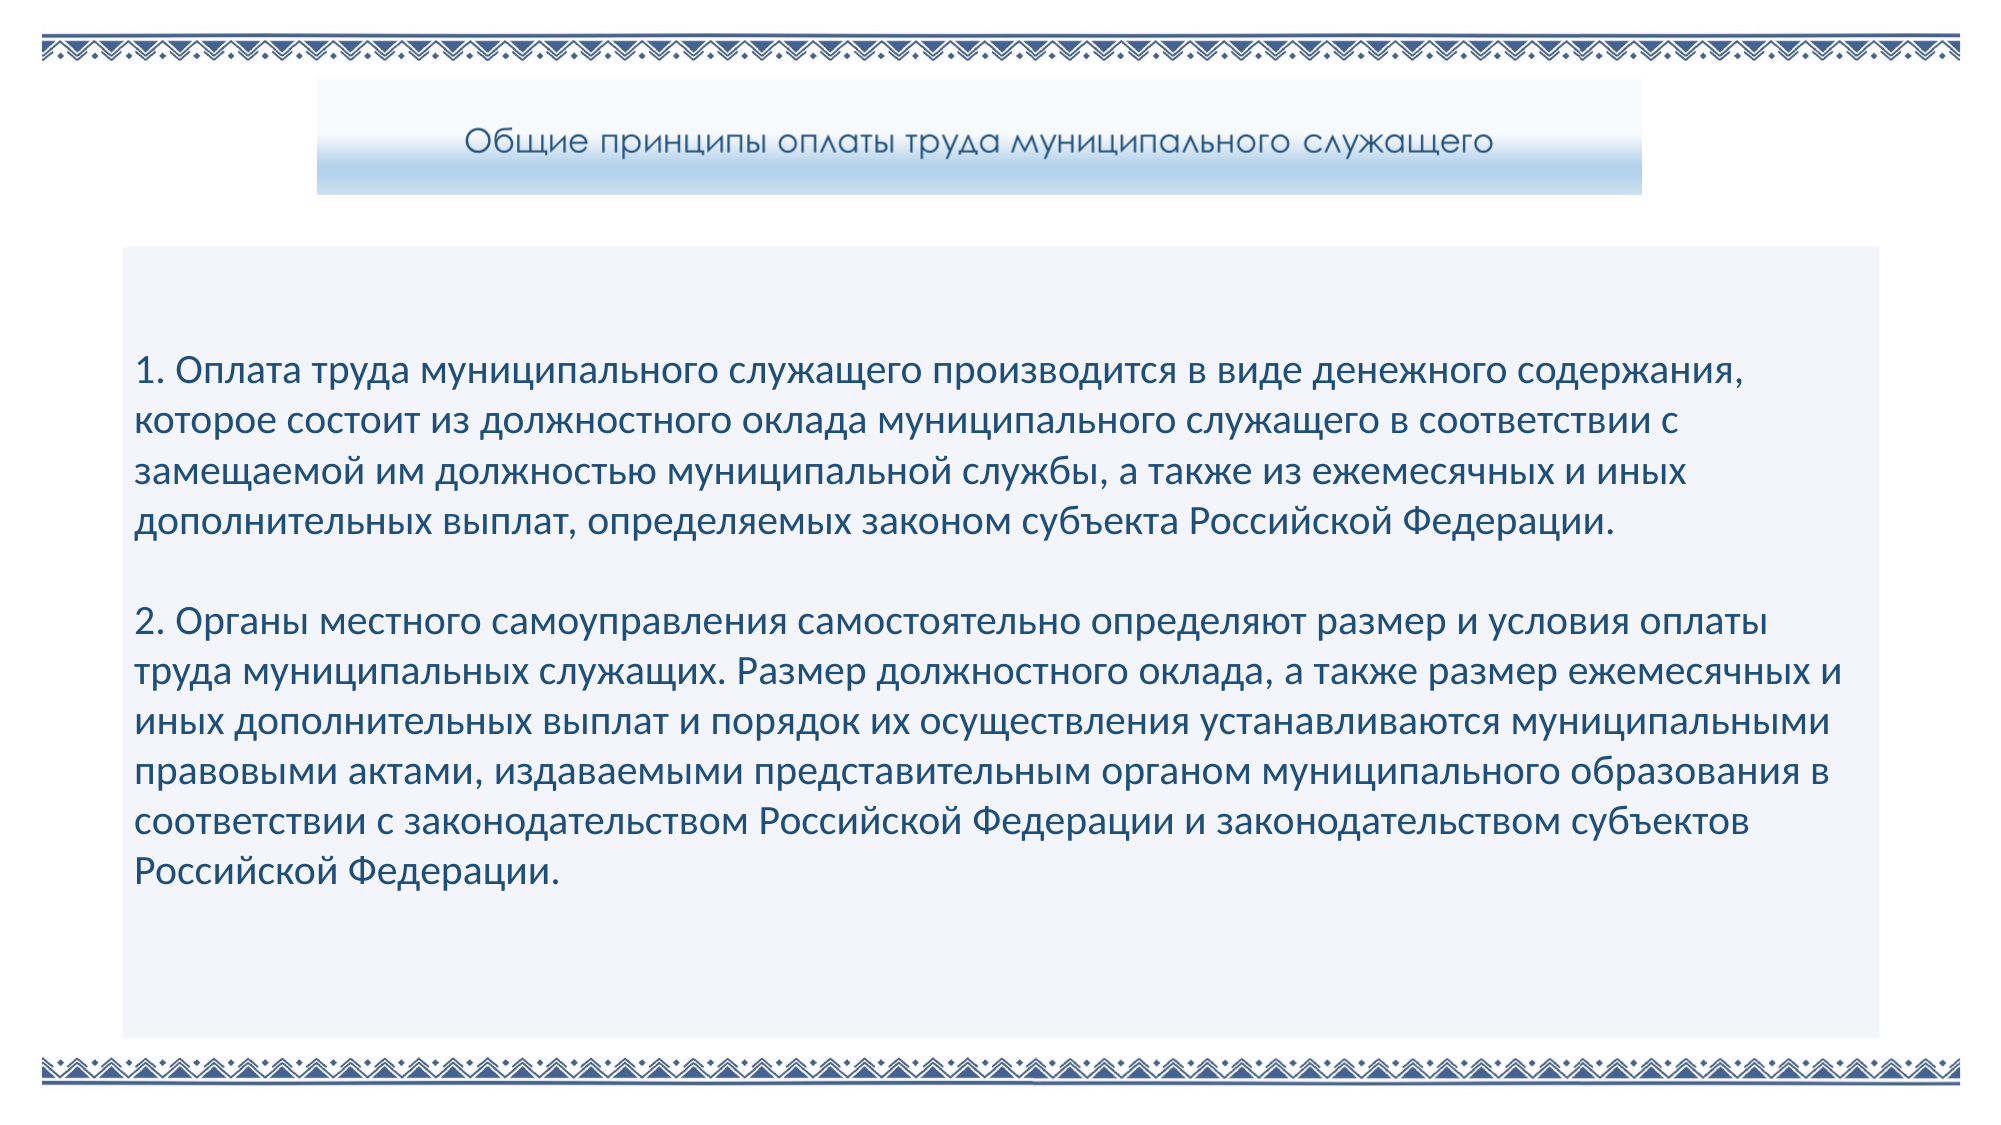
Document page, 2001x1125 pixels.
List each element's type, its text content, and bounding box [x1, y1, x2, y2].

picture [317, 79, 1642, 195]
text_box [42, 24, 1961, 62]
text_box 1. Оплата труда муниципального служащего производится в виде денежного содержания, которое состоит из должностного оклада муниципального служащего в соответствии с замещаемой им должностью муниципальной службы, а также из ежемесячных и иных дополнительных выплат, определяемых законом субъекта Российской Федерации. 2. Органы местного самоуправления самостоятельно определяют размер и условия оплаты труда муниципальных служащих. Размер должностного оклада, а также размер ежемесячных и иных дополнительных выплат и порядок их осуществления устанавливаются муниципальными правовыми актами, издаваемыми представительным органом муниципального образования в соответствии с законодательством Российской Федерации и законодательством субъектов Российской Федерации. [122, 246, 1880, 1039]
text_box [42, 1056, 1961, 1094]
